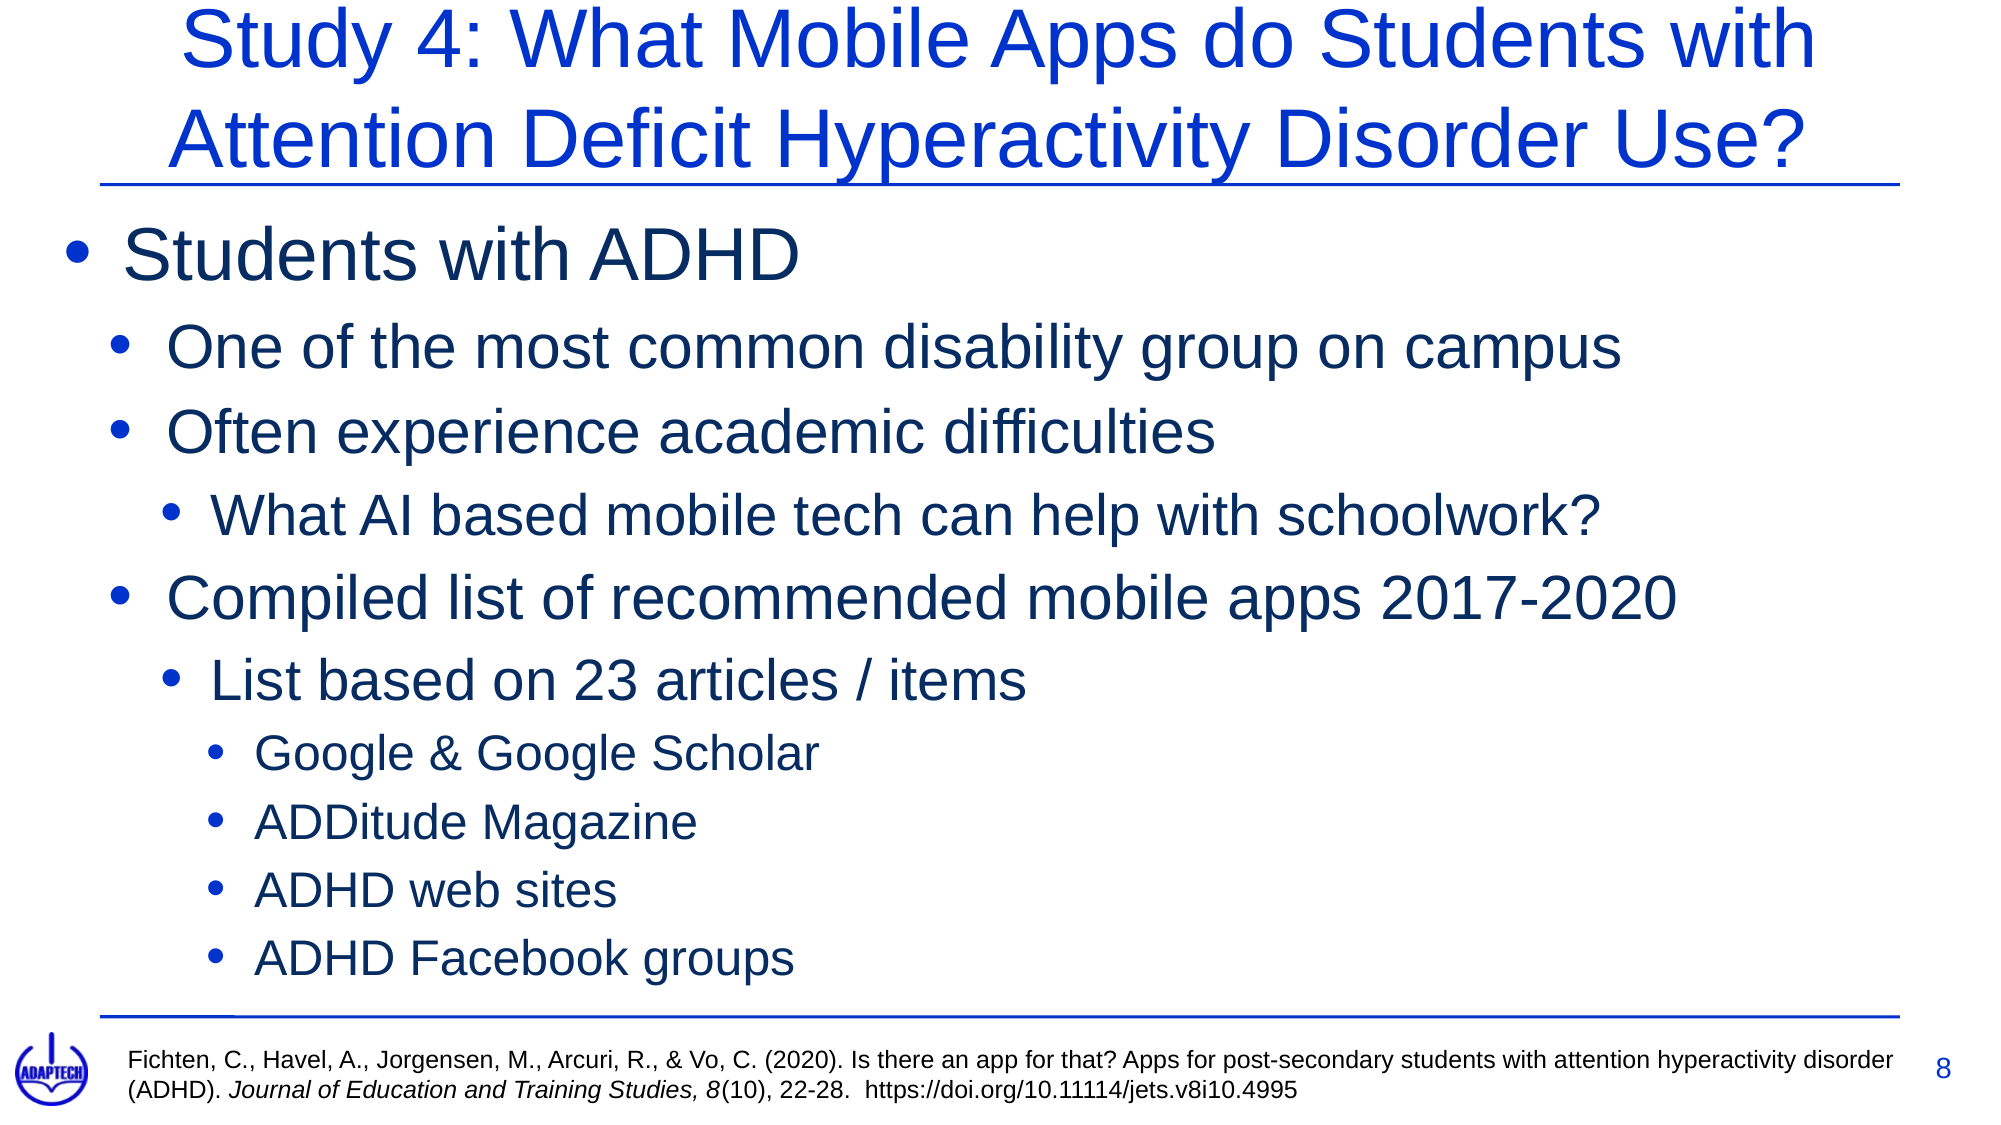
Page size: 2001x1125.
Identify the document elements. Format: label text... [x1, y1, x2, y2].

title Study 4: What Mobile Apps do Students with Attention Deficit Hyperactivity Disorder Use? [80, 79, 1920, 192]
slide_number 8 [1920, 1042, 2000, 1106]
list Students with ADHD One of the most common disability group on campus Often experience academic difficulties What AI based mobile tech can help with schoolwork? Compiled list of recommended mobile apps 2017-2020 List based on 23 articles / items Google & Google Scholar ADDitude Magazine ADHD web sites ADHD Facebook groups [48, 198, 1952, 1001]
text_box Fichten, C., Havel, A., Jorgensen, M., Arcuri, R., & Vo, C. (2020). Is there an app for that? Apps for post-secondary students with attention hyperactivity disorder (ADHD). Journal of Education and Training Studies, 8(10), 22-28. https://doi.org/10.11114/jets.v8i10.4995 [112, 1035, 1920, 1111]
picture [15, 1032, 88, 1106]
